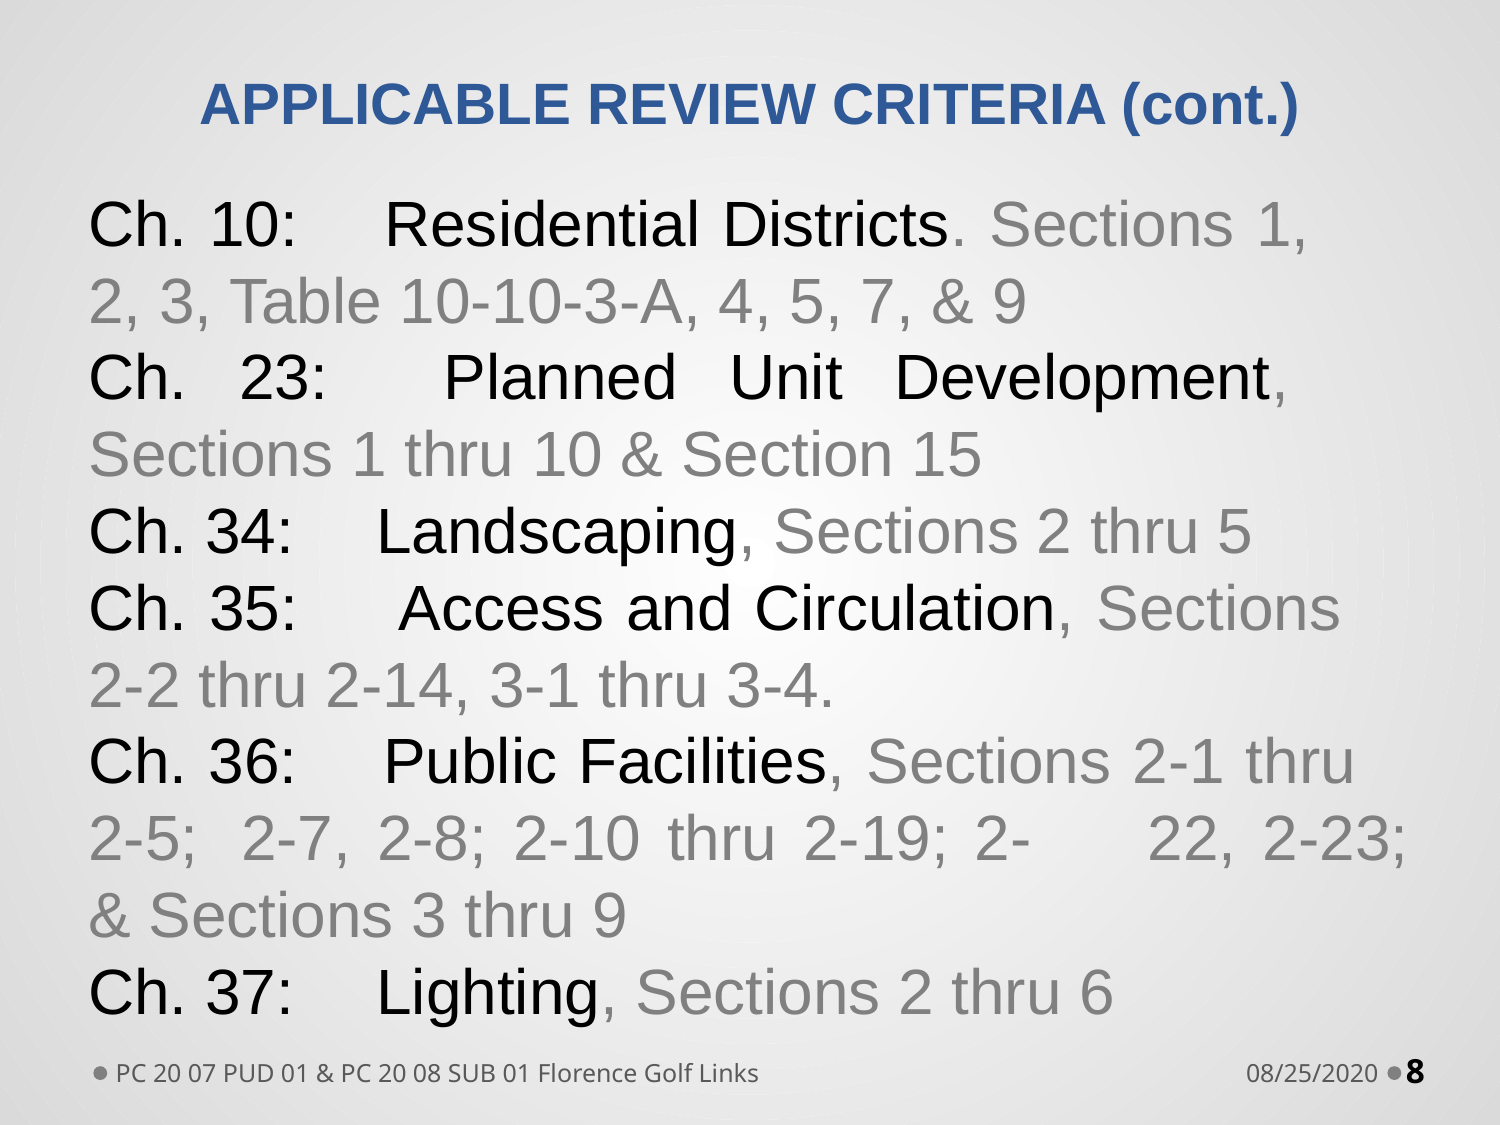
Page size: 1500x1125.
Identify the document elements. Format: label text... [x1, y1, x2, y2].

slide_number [1043, 1042, 1386, 1103]
list Ch. 10: Residential Districts. Sections 1, 2, 3, Table 10-10-3-A, 4, 5, 7, & 9 Ch. 23: Planned Unit Development, Sections 1 thru 10 & Section 15 Ch. 34: Landscaping, Sections 2 thru 5 Ch. 35: Access and Circulation, Sections 2-2 thru 2-14, 3-1 thru 3-4. Ch. 36: Public Facilities, Sections 2-1 thru 2-5; 2-7, 2-8; 2-10 thru 2-19; 2- 22, 2-23; & Sections 3 thru 9 Ch. 37: Lighting, Sections 2 thru 6 [73, 174, 1424, 1043]
slide_number 8 [1401, 1042, 1494, 1103]
title APPLICABLE REVIEW CRITERIA (cont.) [75, 0, 1425, 203]
footer PC 20 07 PUD 01 & PC 20 08 SUB 01 Florence Golf Links [108, 1042, 813, 1103]
